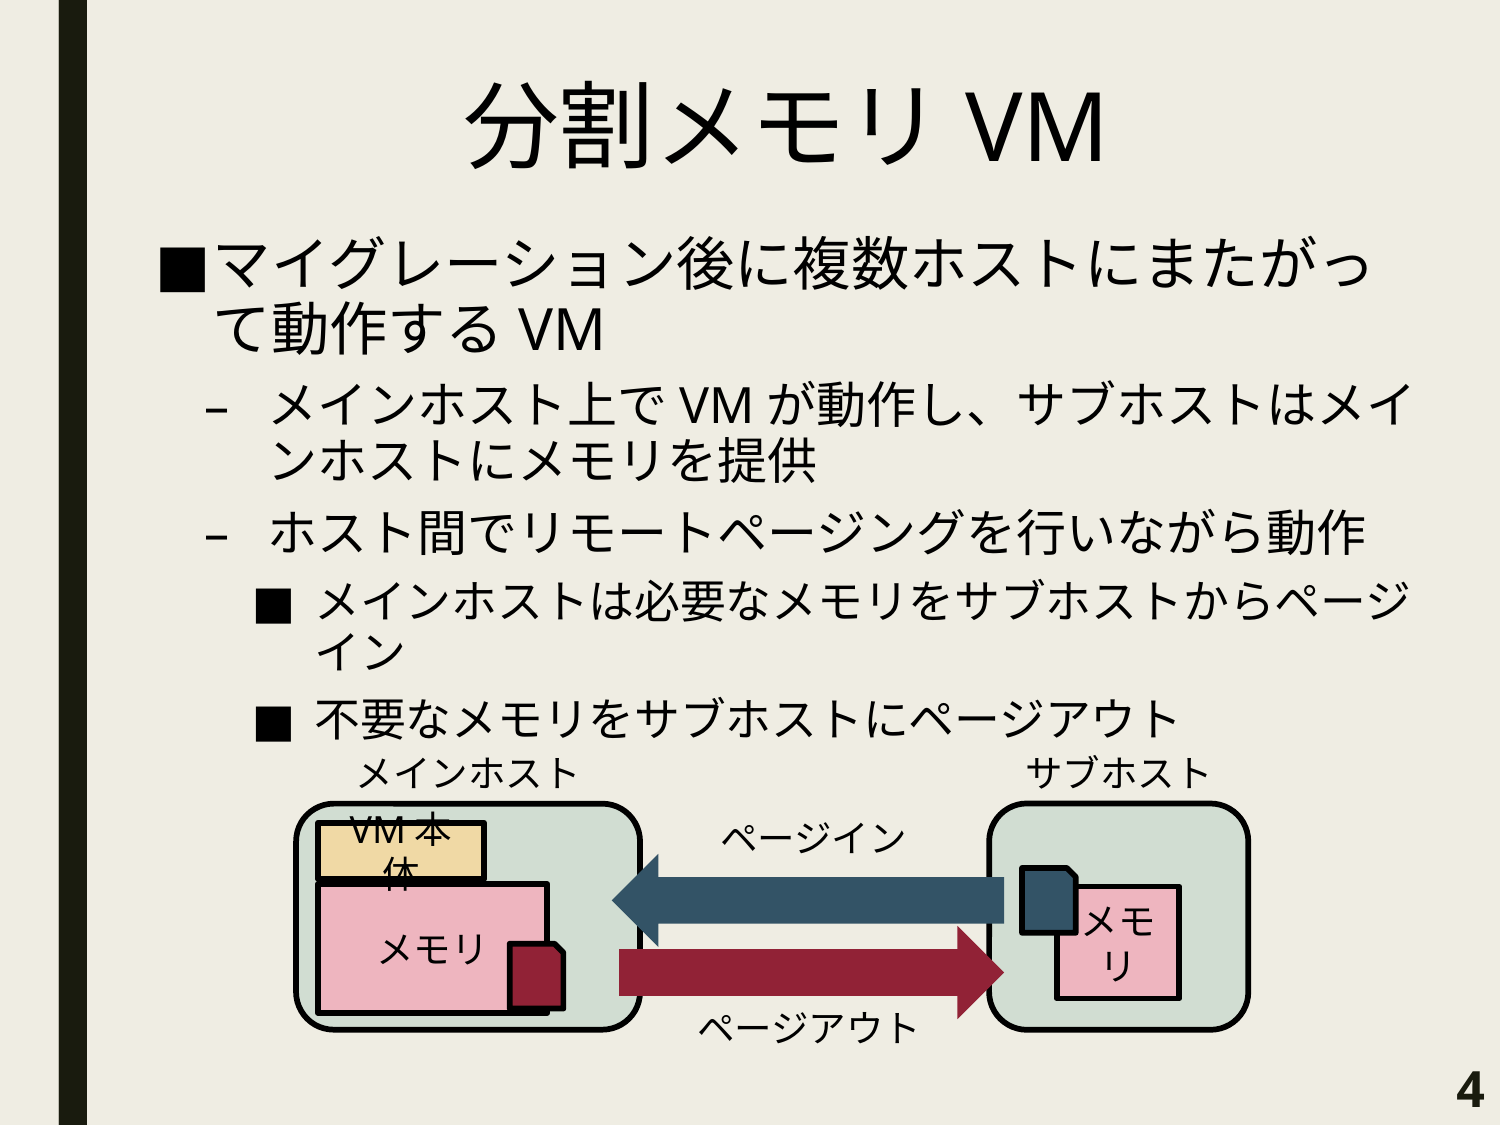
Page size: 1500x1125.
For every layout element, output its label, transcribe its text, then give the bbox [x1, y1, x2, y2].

text_box VM本体 [315, 820, 487, 882]
text_box メモリ [1054, 884, 1182, 1001]
text_box [506, 940, 567, 1012]
text_box [1019, 865, 1079, 936]
list マイグレーション後に複数ホストにまたがって動作するVM メインホスト上でVMが動作し、サブホストはメインホストにメモリを提供 ホスト間でリモートページングを行いながら動作 メインホストは必要なメモリをサブホストからページイン 不要なメモリをサブホストにページアウト [140, 224, 1433, 1015]
slide_number 4 [1303, 1058, 1500, 1125]
text_box [986, 803, 1252, 1033]
text_box ページアウト [682, 997, 937, 1058]
text_box [608, 851, 1007, 946]
title 分割メモリVM [140, 37, 1433, 224]
text_box ページイン [705, 807, 922, 868]
text_box [616, 923, 1007, 1022]
text_box メインホスト [340, 743, 596, 803]
text_box [293, 800, 643, 1033]
text_box サブホスト [1010, 742, 1228, 803]
text_box メモリ [315, 881, 550, 1016]
